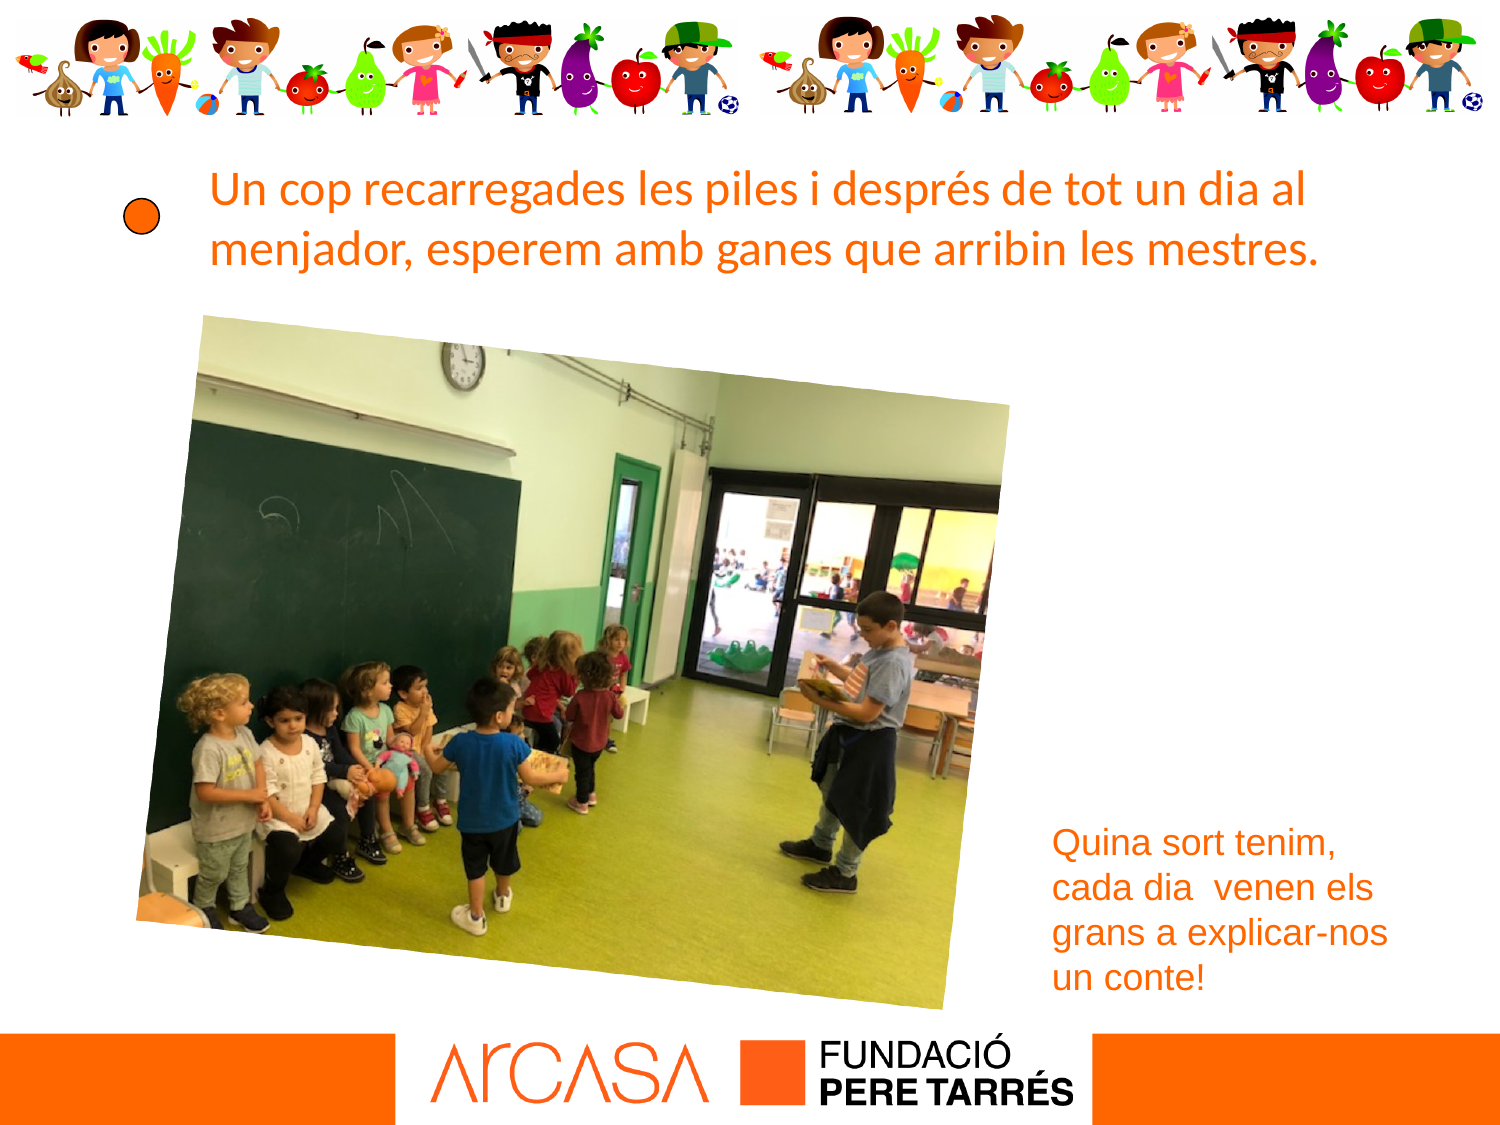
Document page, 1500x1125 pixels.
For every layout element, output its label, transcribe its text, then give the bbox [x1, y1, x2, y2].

text_box [0, 1033, 395, 1125]
text_box [123, 198, 160, 234]
picture [430, 1033, 1073, 1107]
text_box Un cop recarregades les piles i després de tot un dia al menjador, esperem amb ganes que arribin les mestres. [194, 148, 1388, 283]
picture [759, 15, 1483, 114]
picture [15, 18, 739, 118]
text_box Quina sort tenim, cada dia venen els grans a explicar-nos un conte! [1037, 810, 1424, 1006]
picture [137, 315, 1009, 1009]
text_box [395, 1023, 1093, 1125]
text_box [1093, 1033, 1500, 1125]
